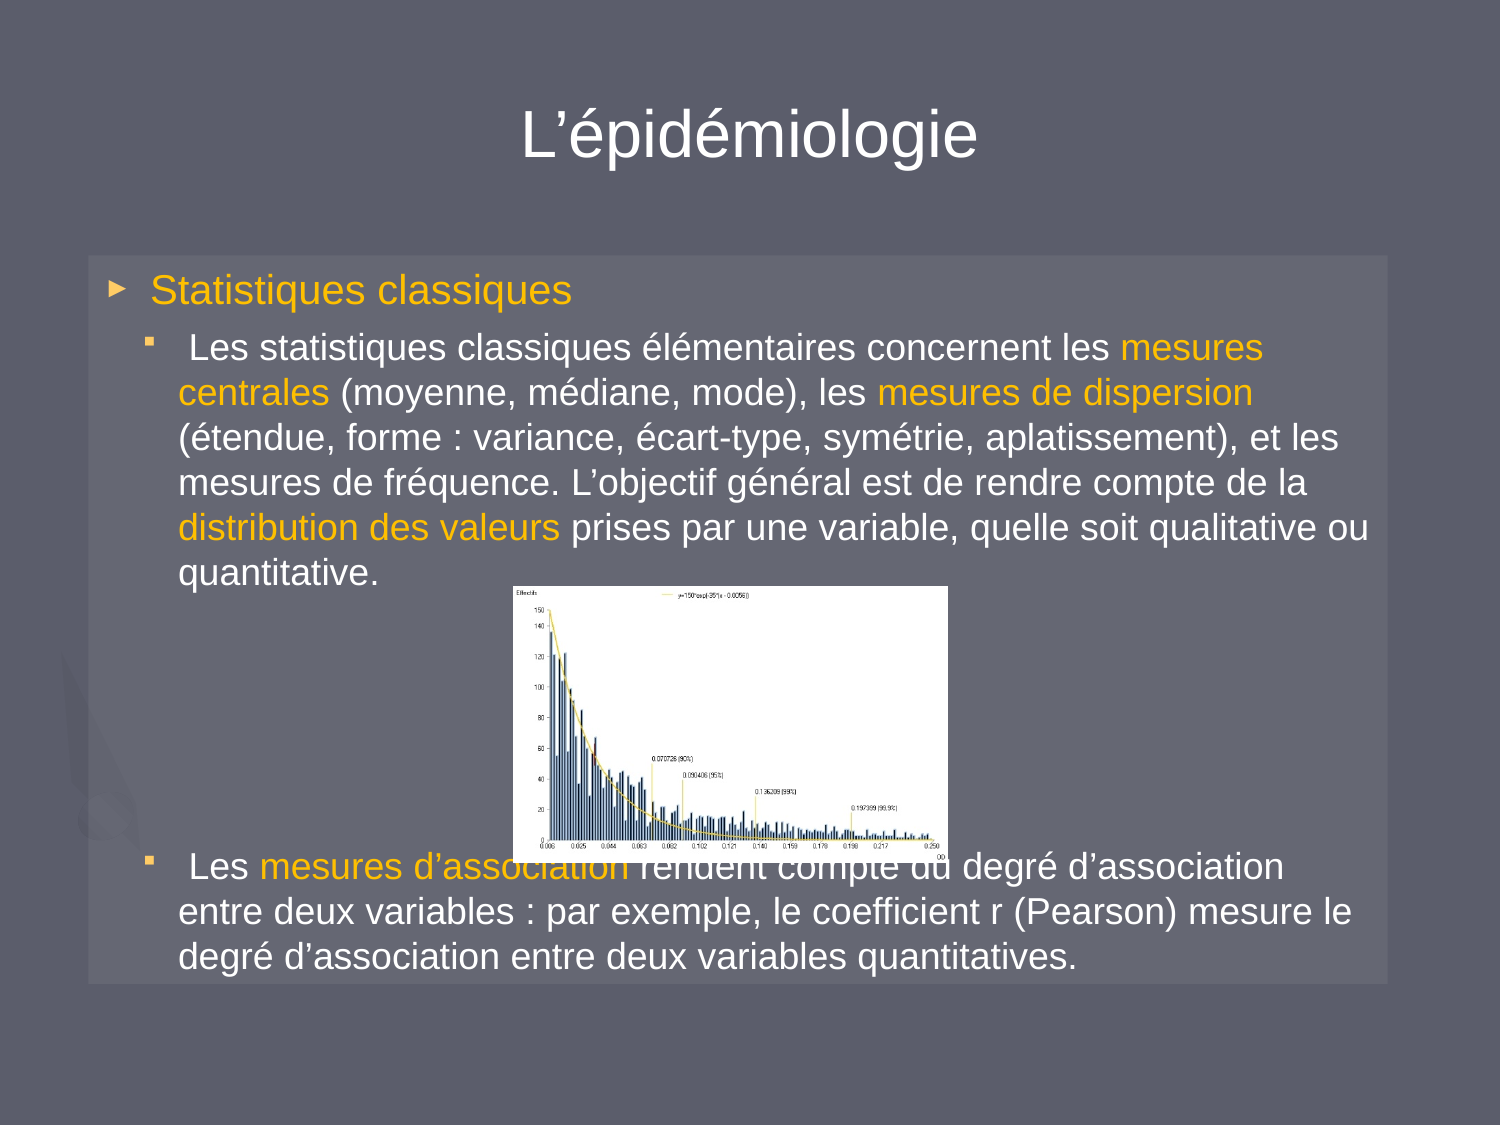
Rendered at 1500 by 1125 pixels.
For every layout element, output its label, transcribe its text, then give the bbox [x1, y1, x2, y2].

picture [513, 585, 948, 864]
text_box Statistiques classiques Les statistiques classiques élémentaires concernent les mesures centrales (moyenne, médiane, mode), les mesures de dispersion (étendue, forme : variance, écart-type, symétrie, aplatissement), et les mesures de fréquence. L’objectif général est de rendre compte de la distribution des valeurs prises par une variable, quelle soit qualitative ou quantitative. Les mesures d’association rendent compte du degré d’association entre deux variables : par exemple, le coefficient r (Pearson) mesure le degré d’association entre deux variables quantitatives. [88, 255, 1388, 984]
text_box L’épidémiologie [0, 66, 1500, 197]
